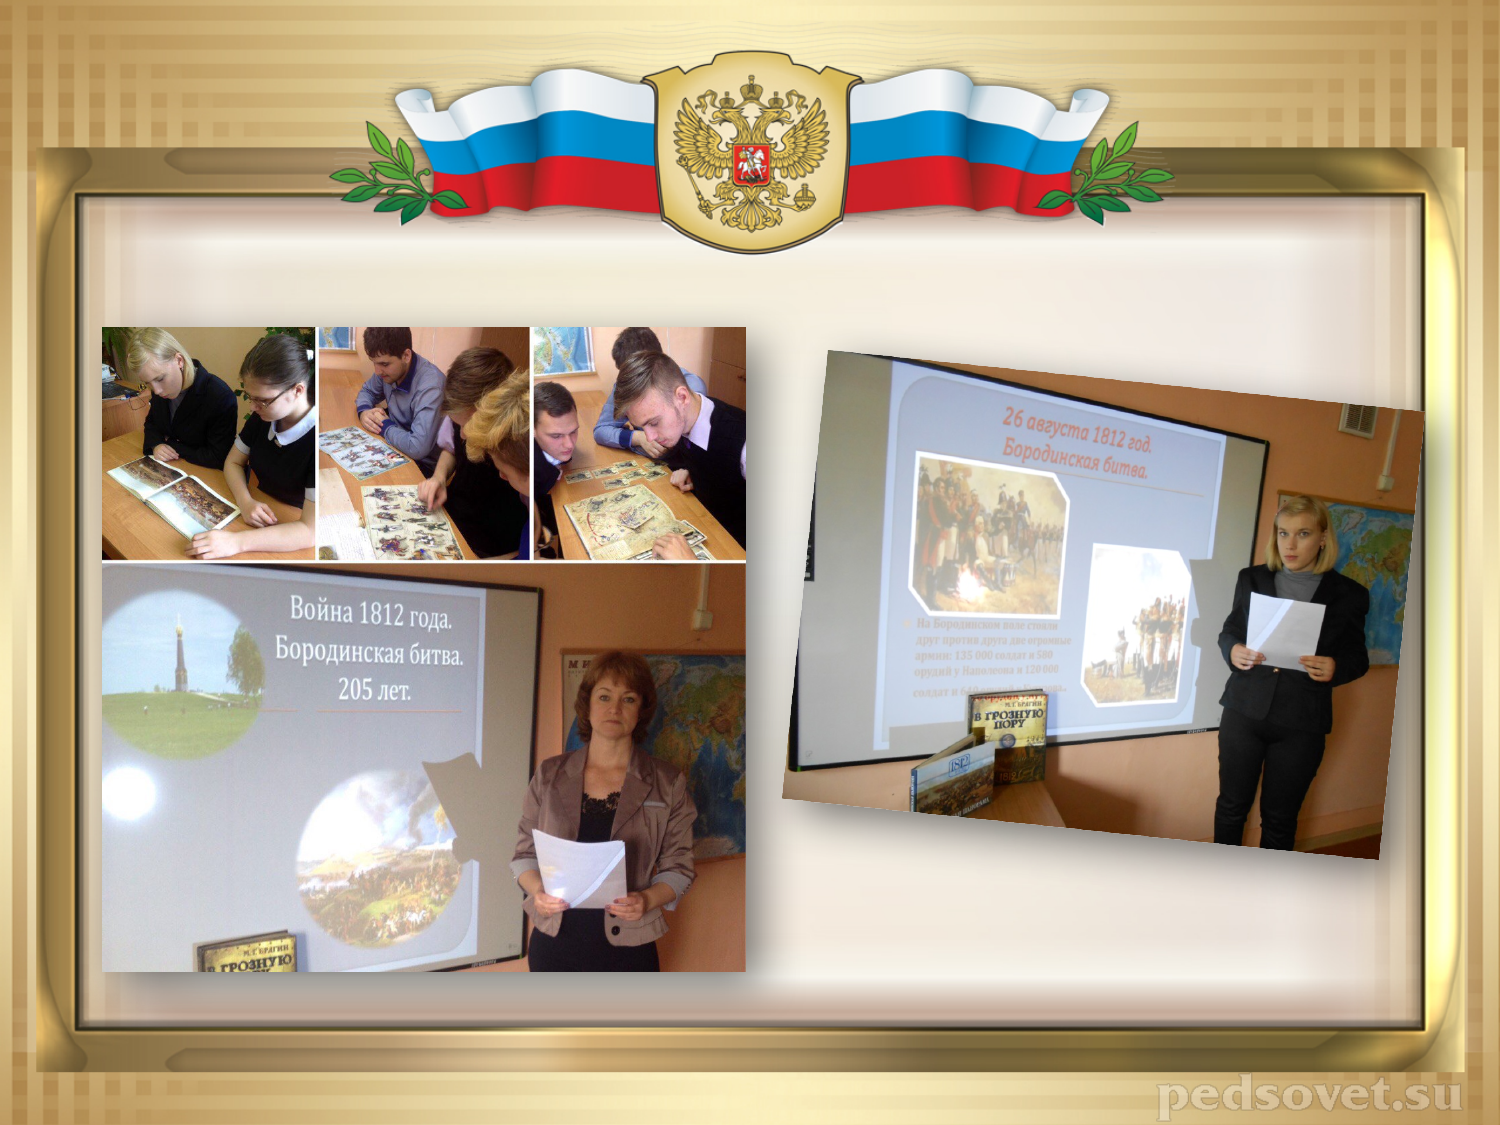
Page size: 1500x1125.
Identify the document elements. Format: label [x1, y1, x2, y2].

list [102, 327, 747, 972]
picture [0, 0, 1500, 1125]
